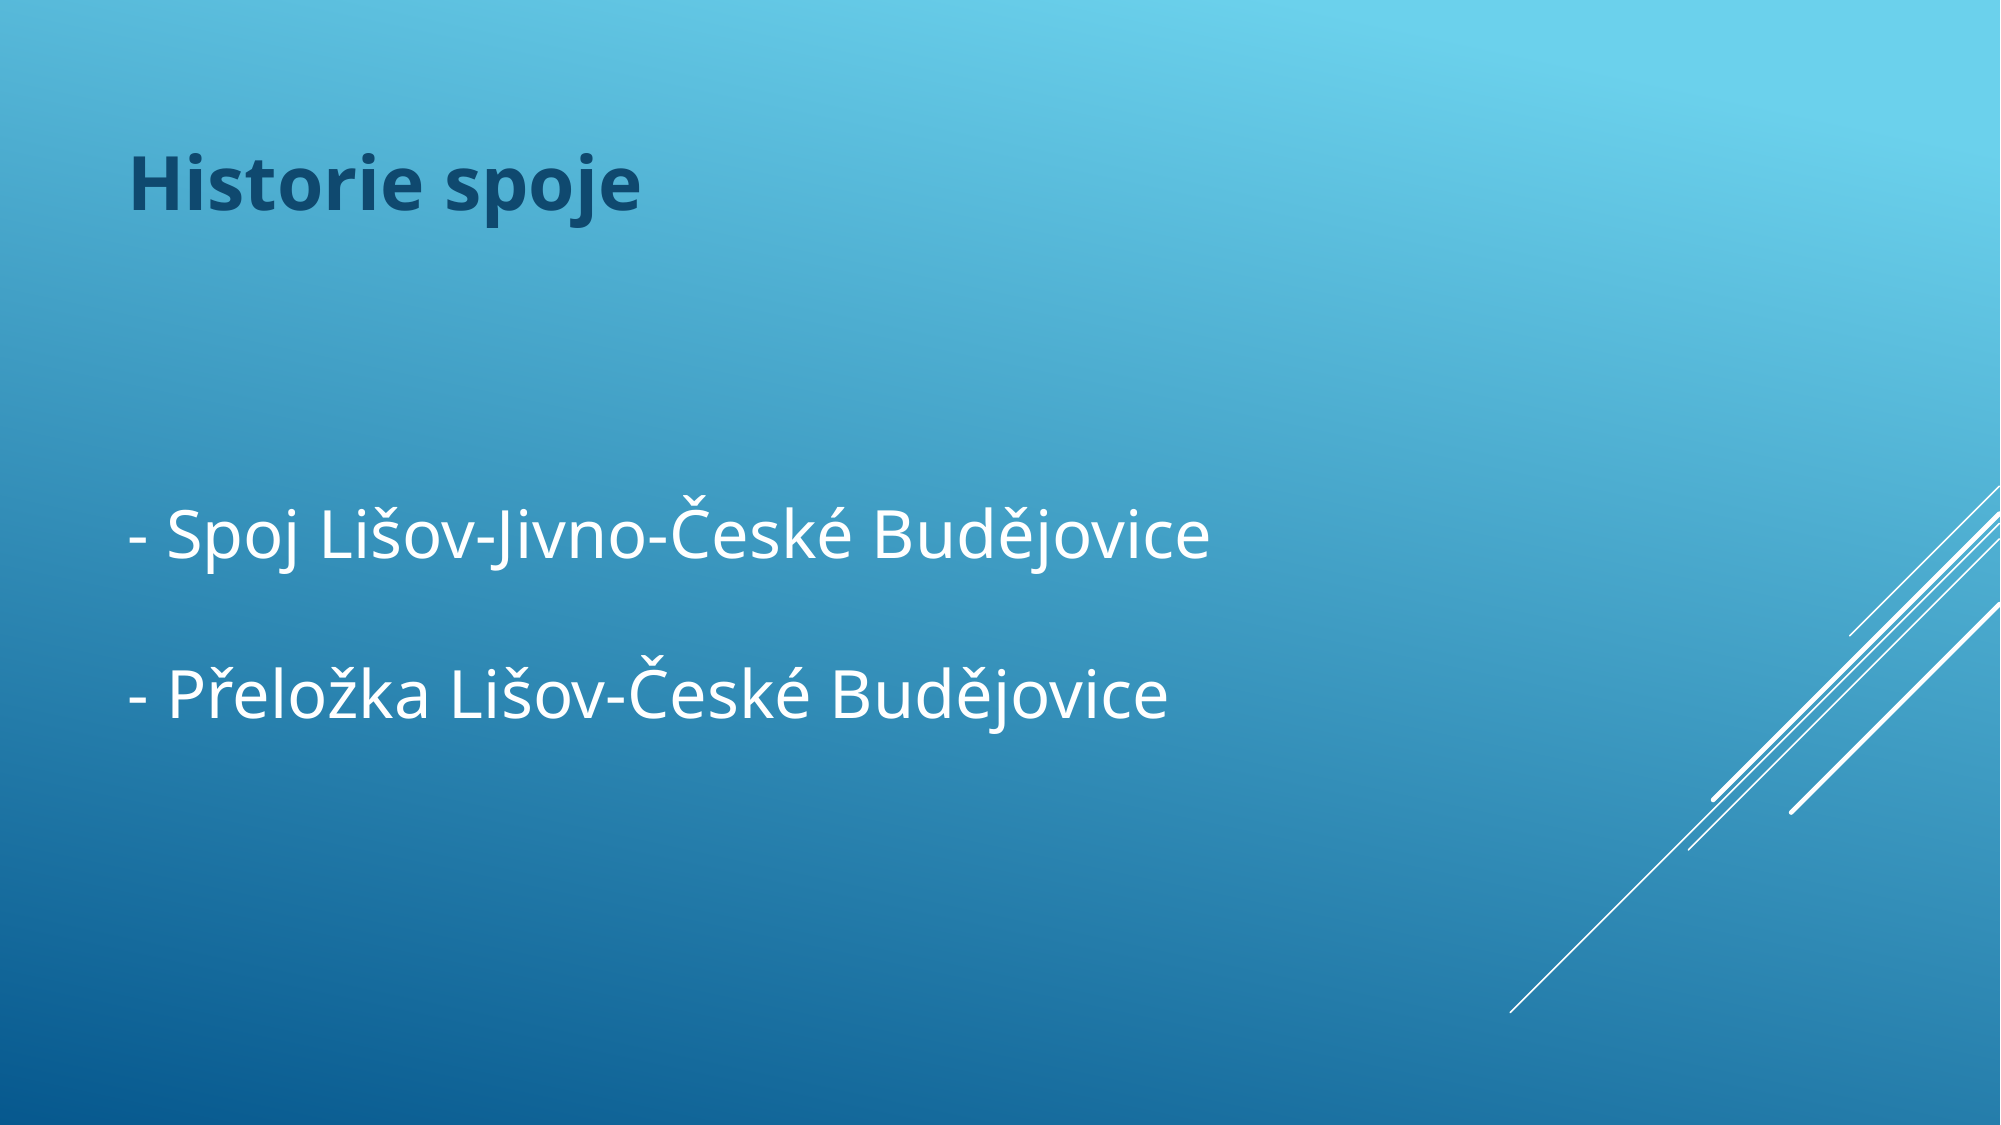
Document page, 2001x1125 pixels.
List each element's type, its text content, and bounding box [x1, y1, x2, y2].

list Historie spoje [112, 112, 1513, 321]
title - Spoj Lišov-Jivno-České Budějovice - Přeložka Lišov-České Budějovice [112, 321, 1513, 903]
